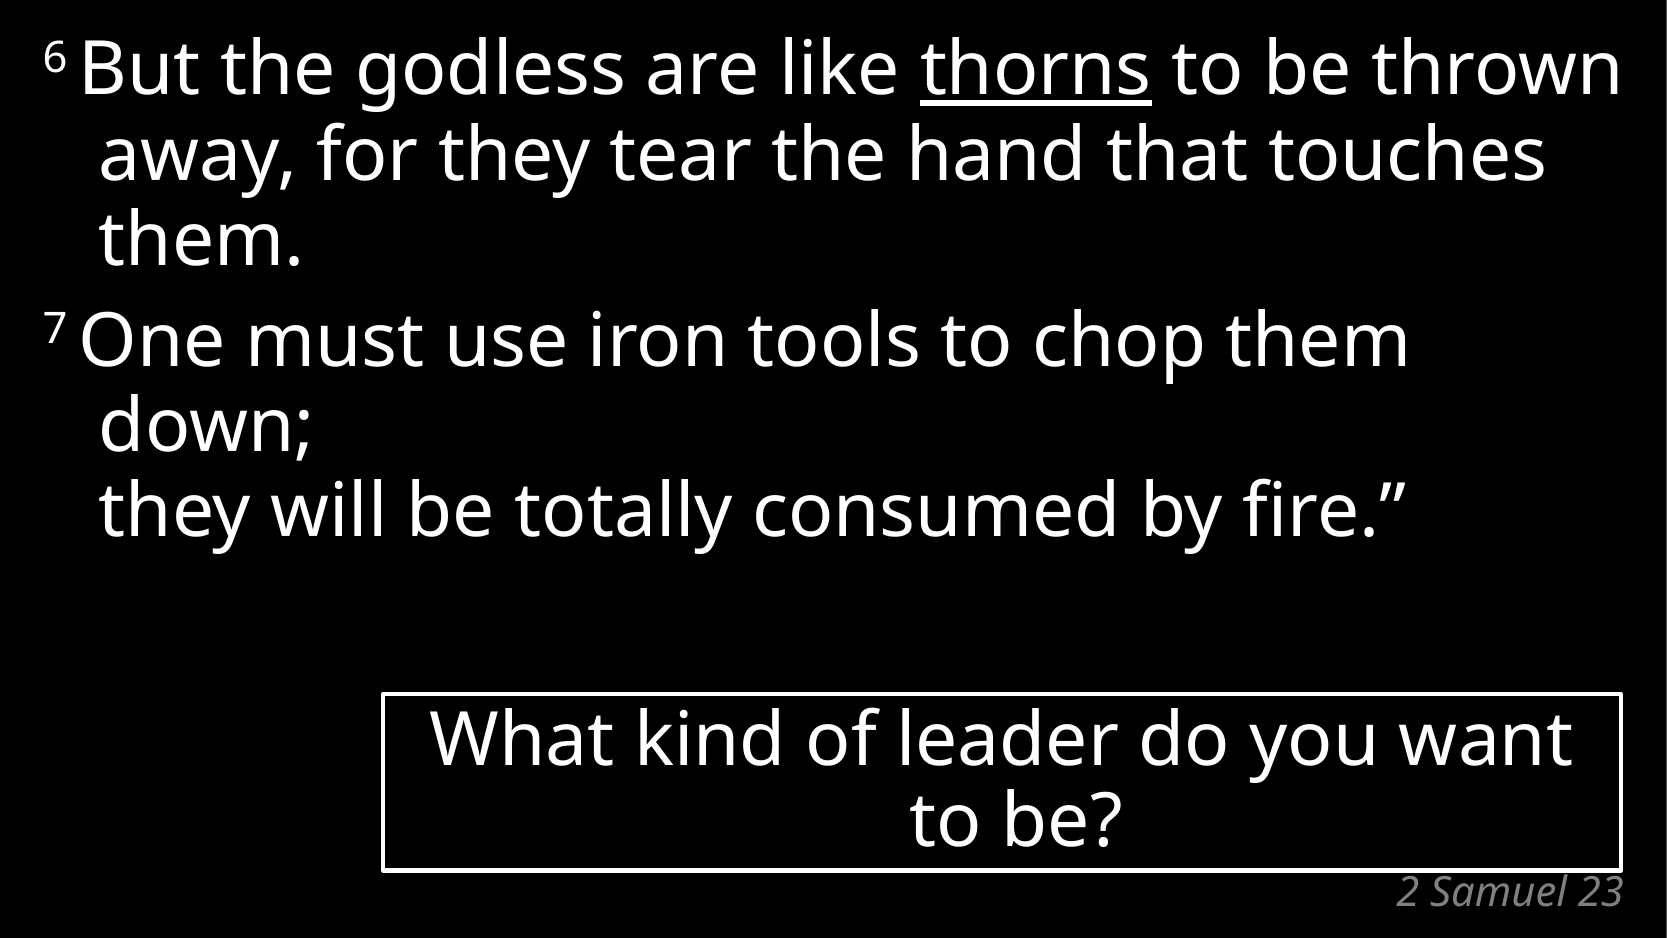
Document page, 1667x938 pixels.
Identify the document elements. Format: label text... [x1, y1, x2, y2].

text_box What kind of leader do you want to be? [383, 693, 1621, 871]
list 6 But the godless are like thorns to be thrown away, for they tear the hand that touches them. 7 One must use iron tools to chop them down; they will be totally consumed by fire.” [27, 18, 1640, 813]
title 2 Samuel 23 [1058, 834, 1640, 923]
